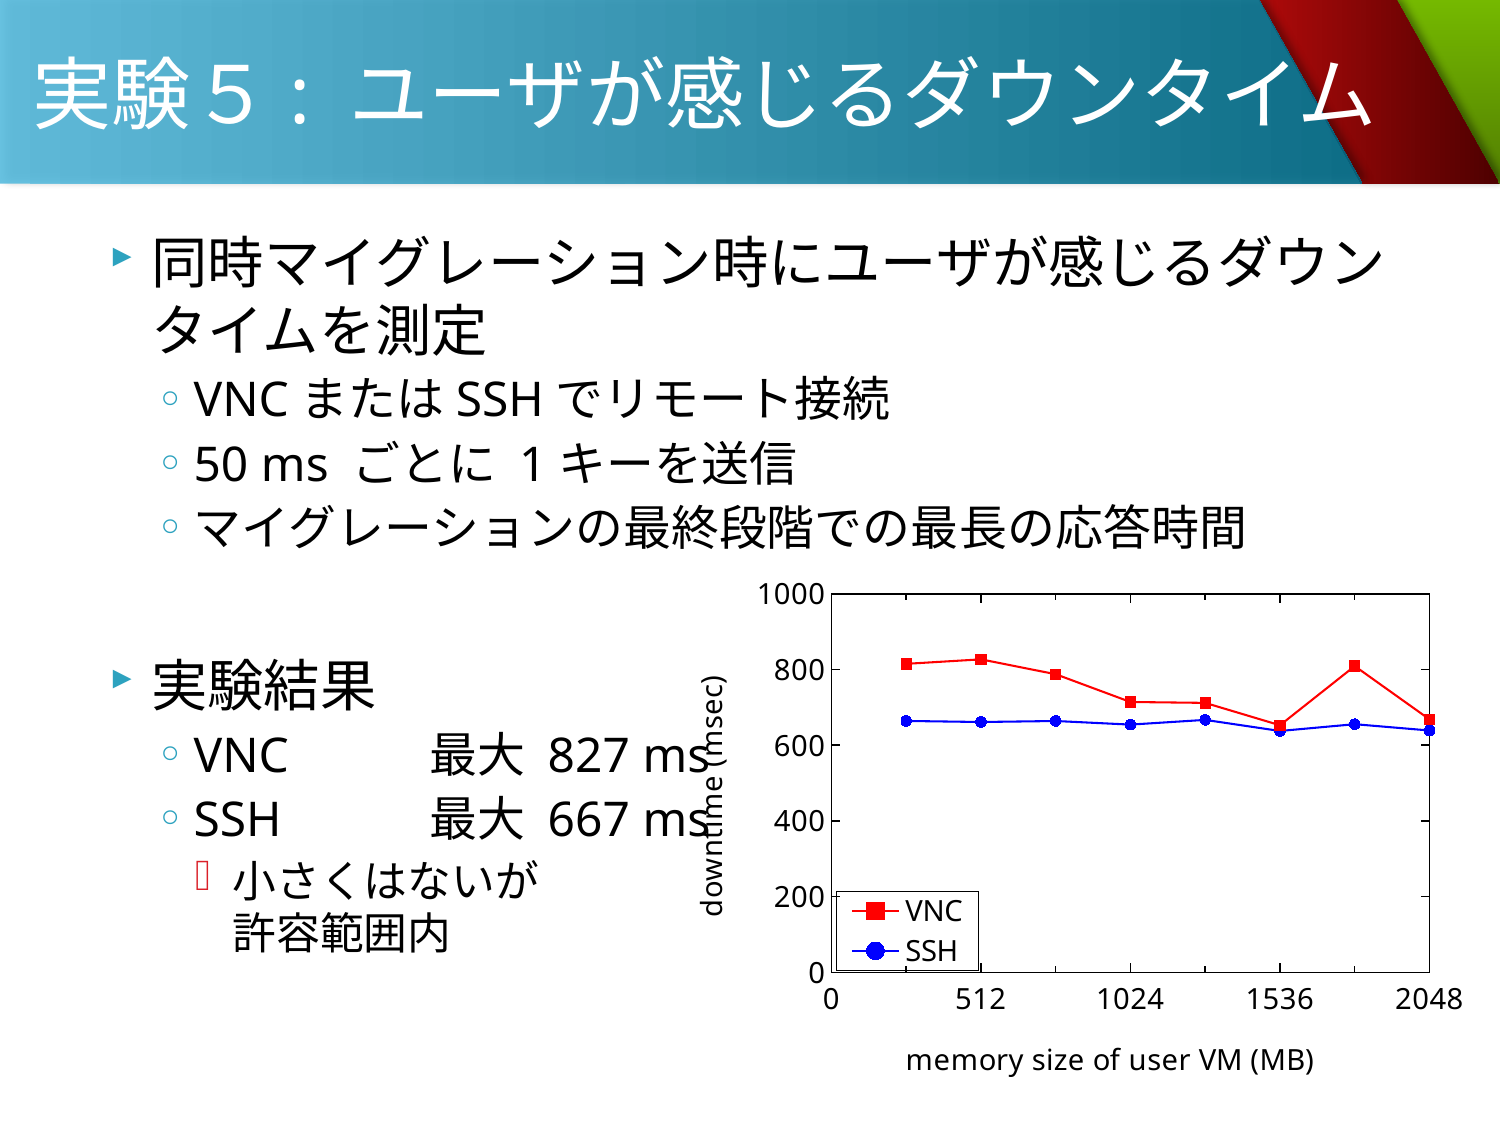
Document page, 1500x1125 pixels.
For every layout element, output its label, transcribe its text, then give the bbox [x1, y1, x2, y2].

title 実験５: ユーザが感じるダウンタイム [17, 0, 1500, 184]
chart [655, 562, 1481, 1114]
list 同時マイグレーション時にユーザが感じるダウンタイムを測定 VNCまたはSSHでリモート接続 50 ms ごとに 1キーを送信 マイグレーションの最終段階での最長の応答時間 実験結果 VNC 最大 827 ms SSH 最大 667 ms 小さくはないが 許容範囲内 [76, 219, 1424, 1125]
